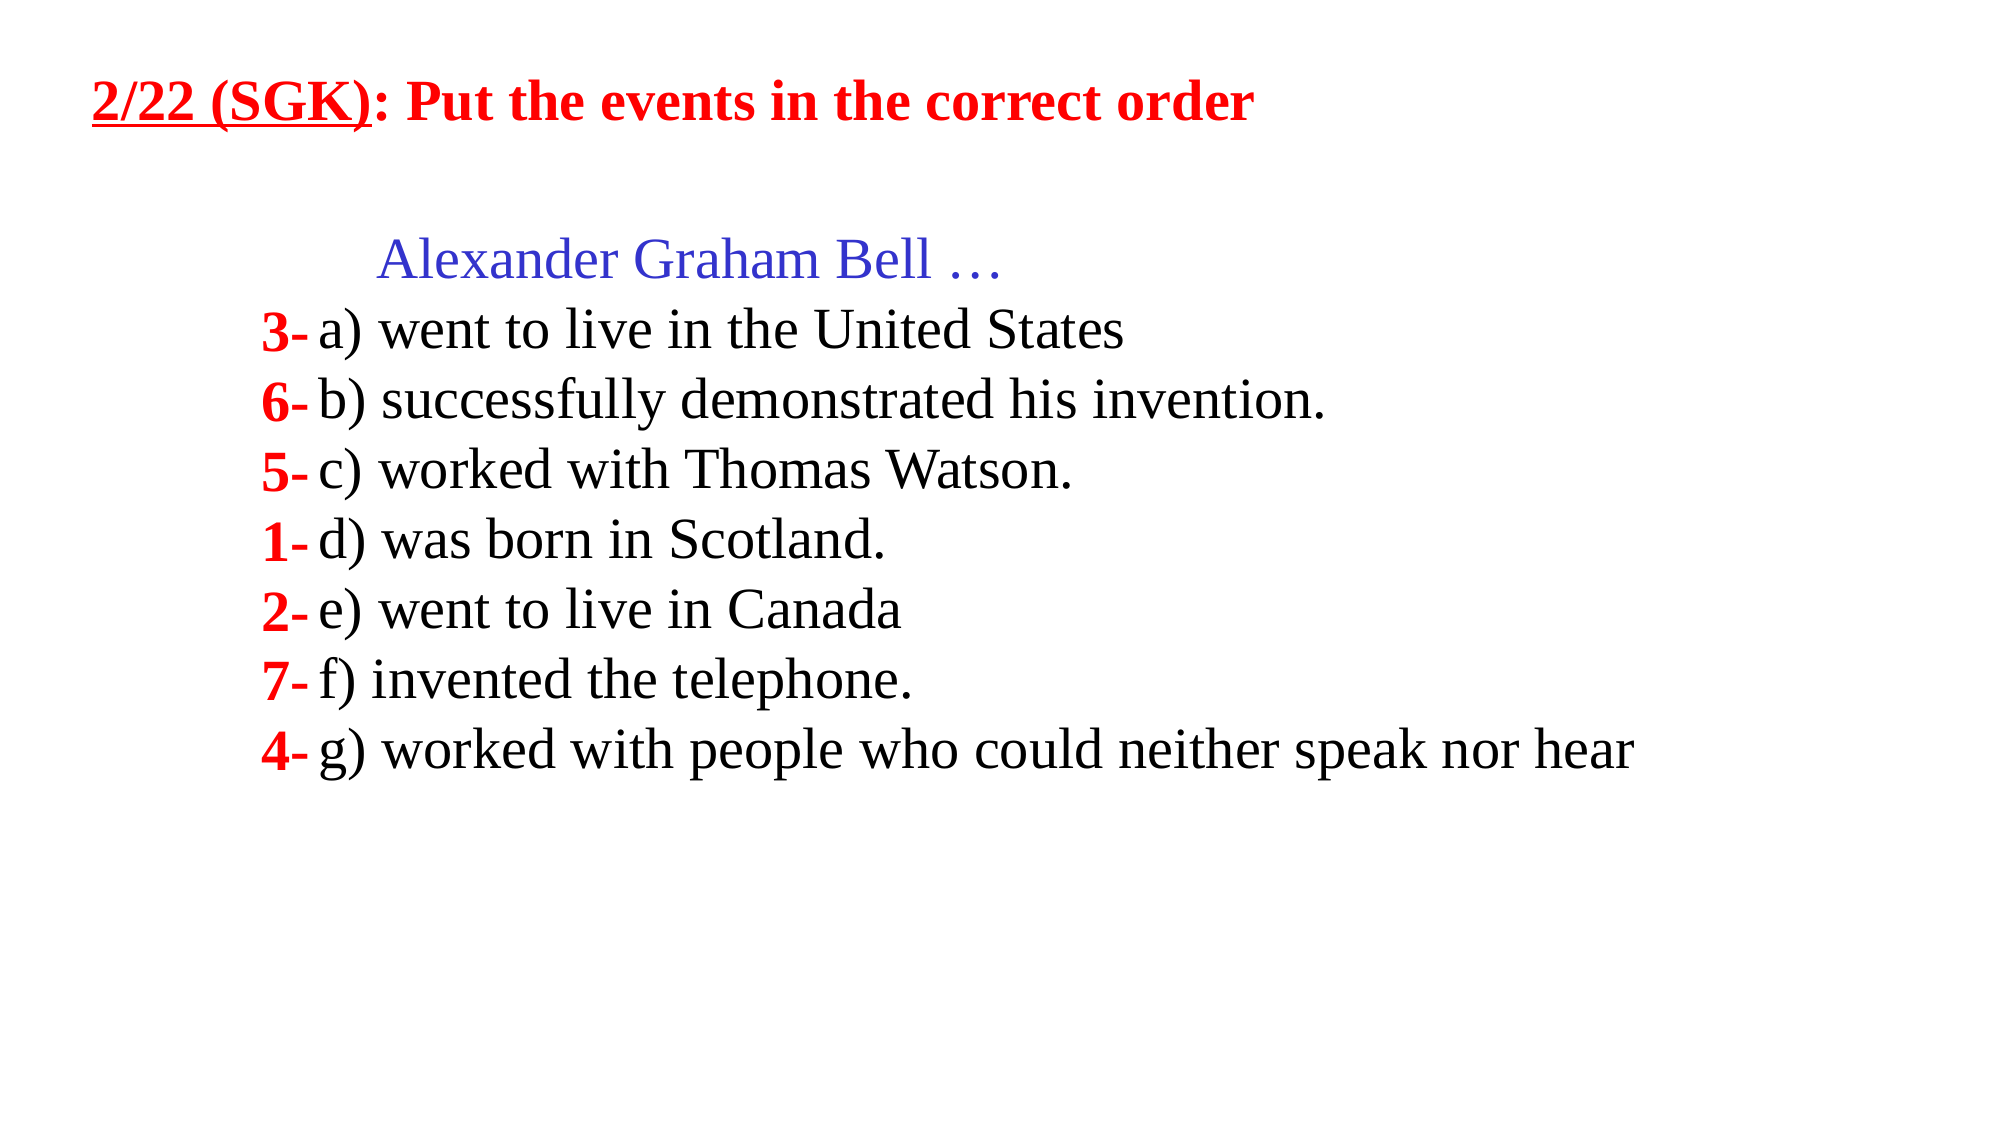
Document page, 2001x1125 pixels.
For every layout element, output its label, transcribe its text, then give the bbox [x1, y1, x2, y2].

text_box 2/22 (SGK): Put the events in the correct order [77, 54, 1272, 140]
text_box Alexander Graham Bell … a) went to live in the United States b) successfully demonstrated his invention. c) worked with Thomas Watson. d) was born in Scotland. e) went to live in Canada f) invented the telephone. g) worked with people who could neither speak nor hear [303, 167, 1905, 833]
text_box 3- 6- 5- 1- 2- 7- 4- [246, 285, 326, 790]
